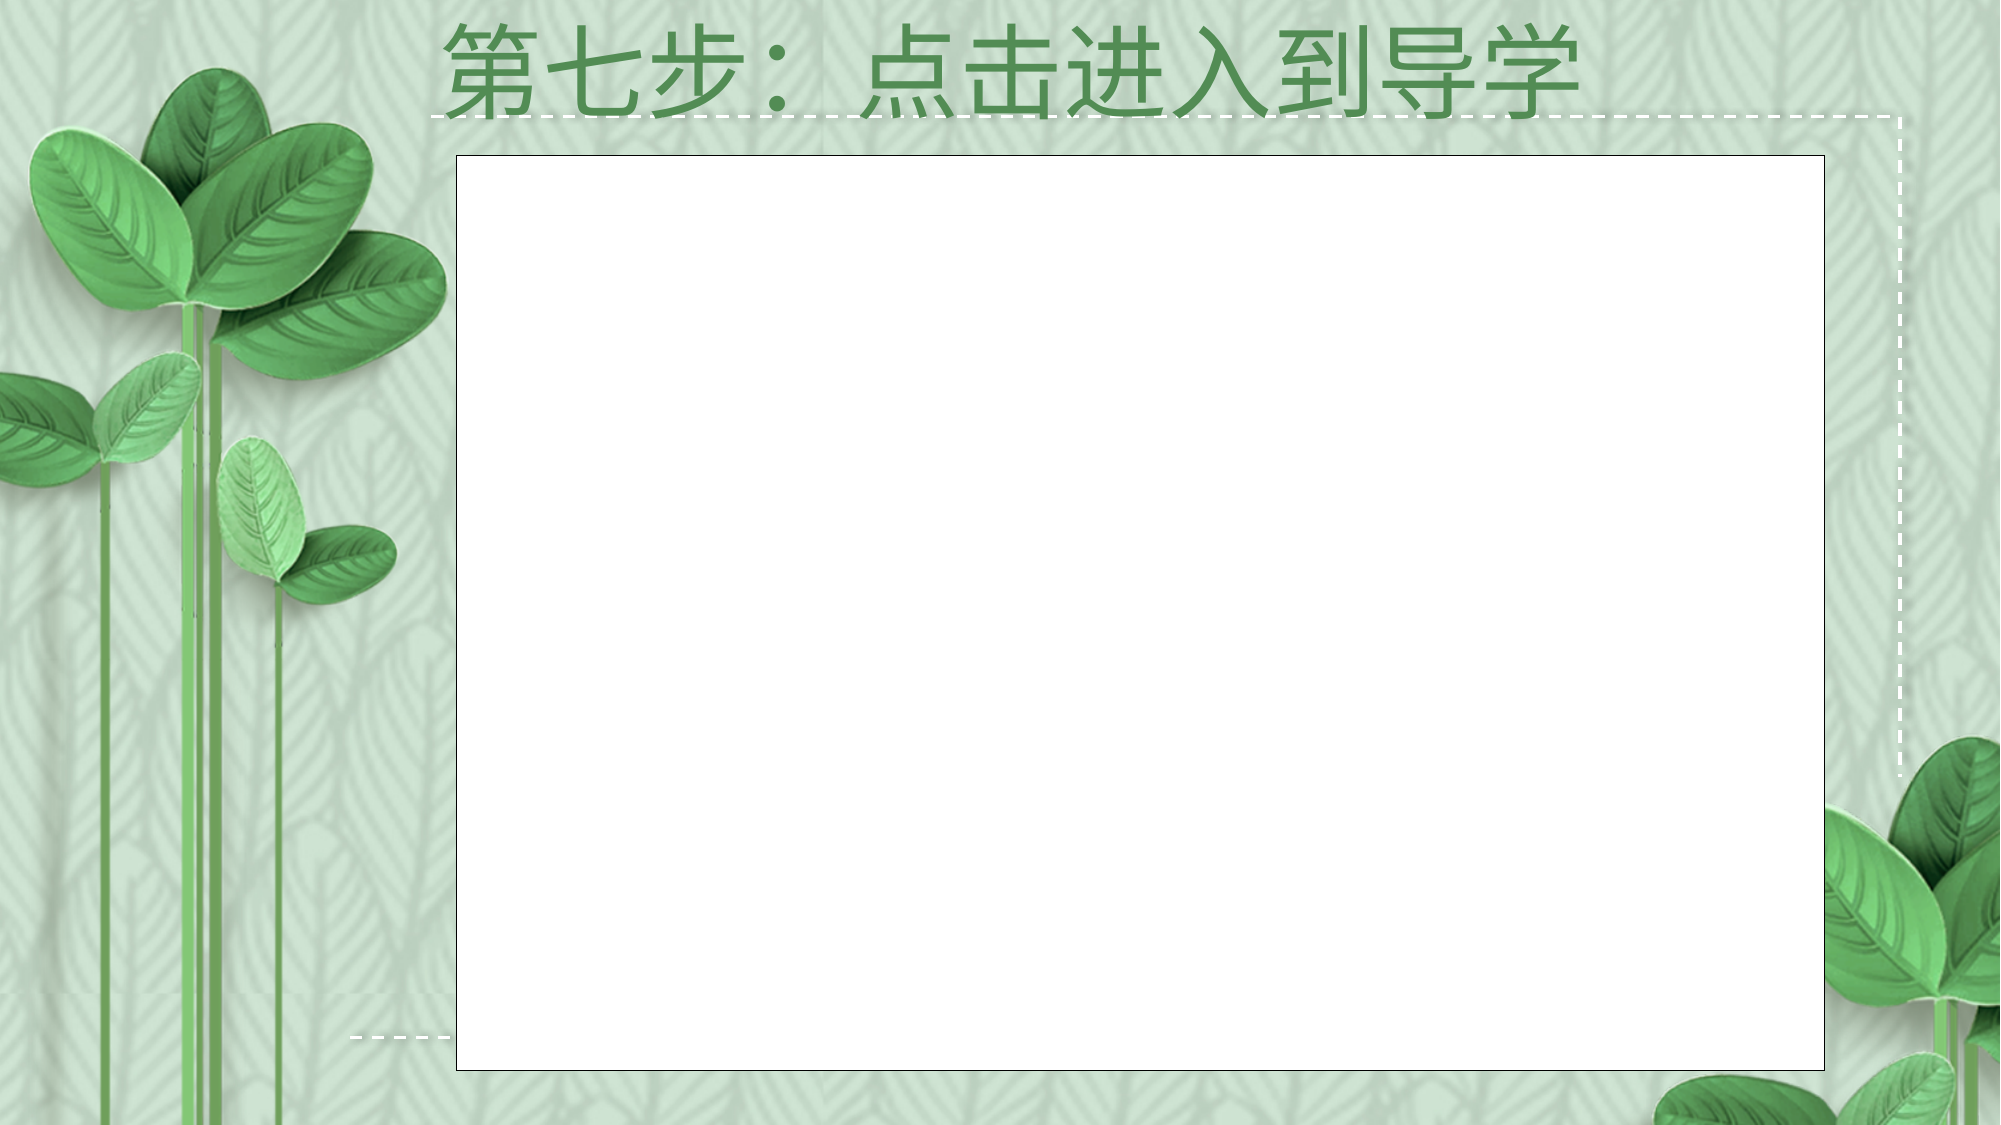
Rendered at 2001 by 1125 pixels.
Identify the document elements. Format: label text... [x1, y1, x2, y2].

text_box 第七步：点击进入到导学 [423, 0, 1963, 185]
picture [0, 0, 2000, 1125]
